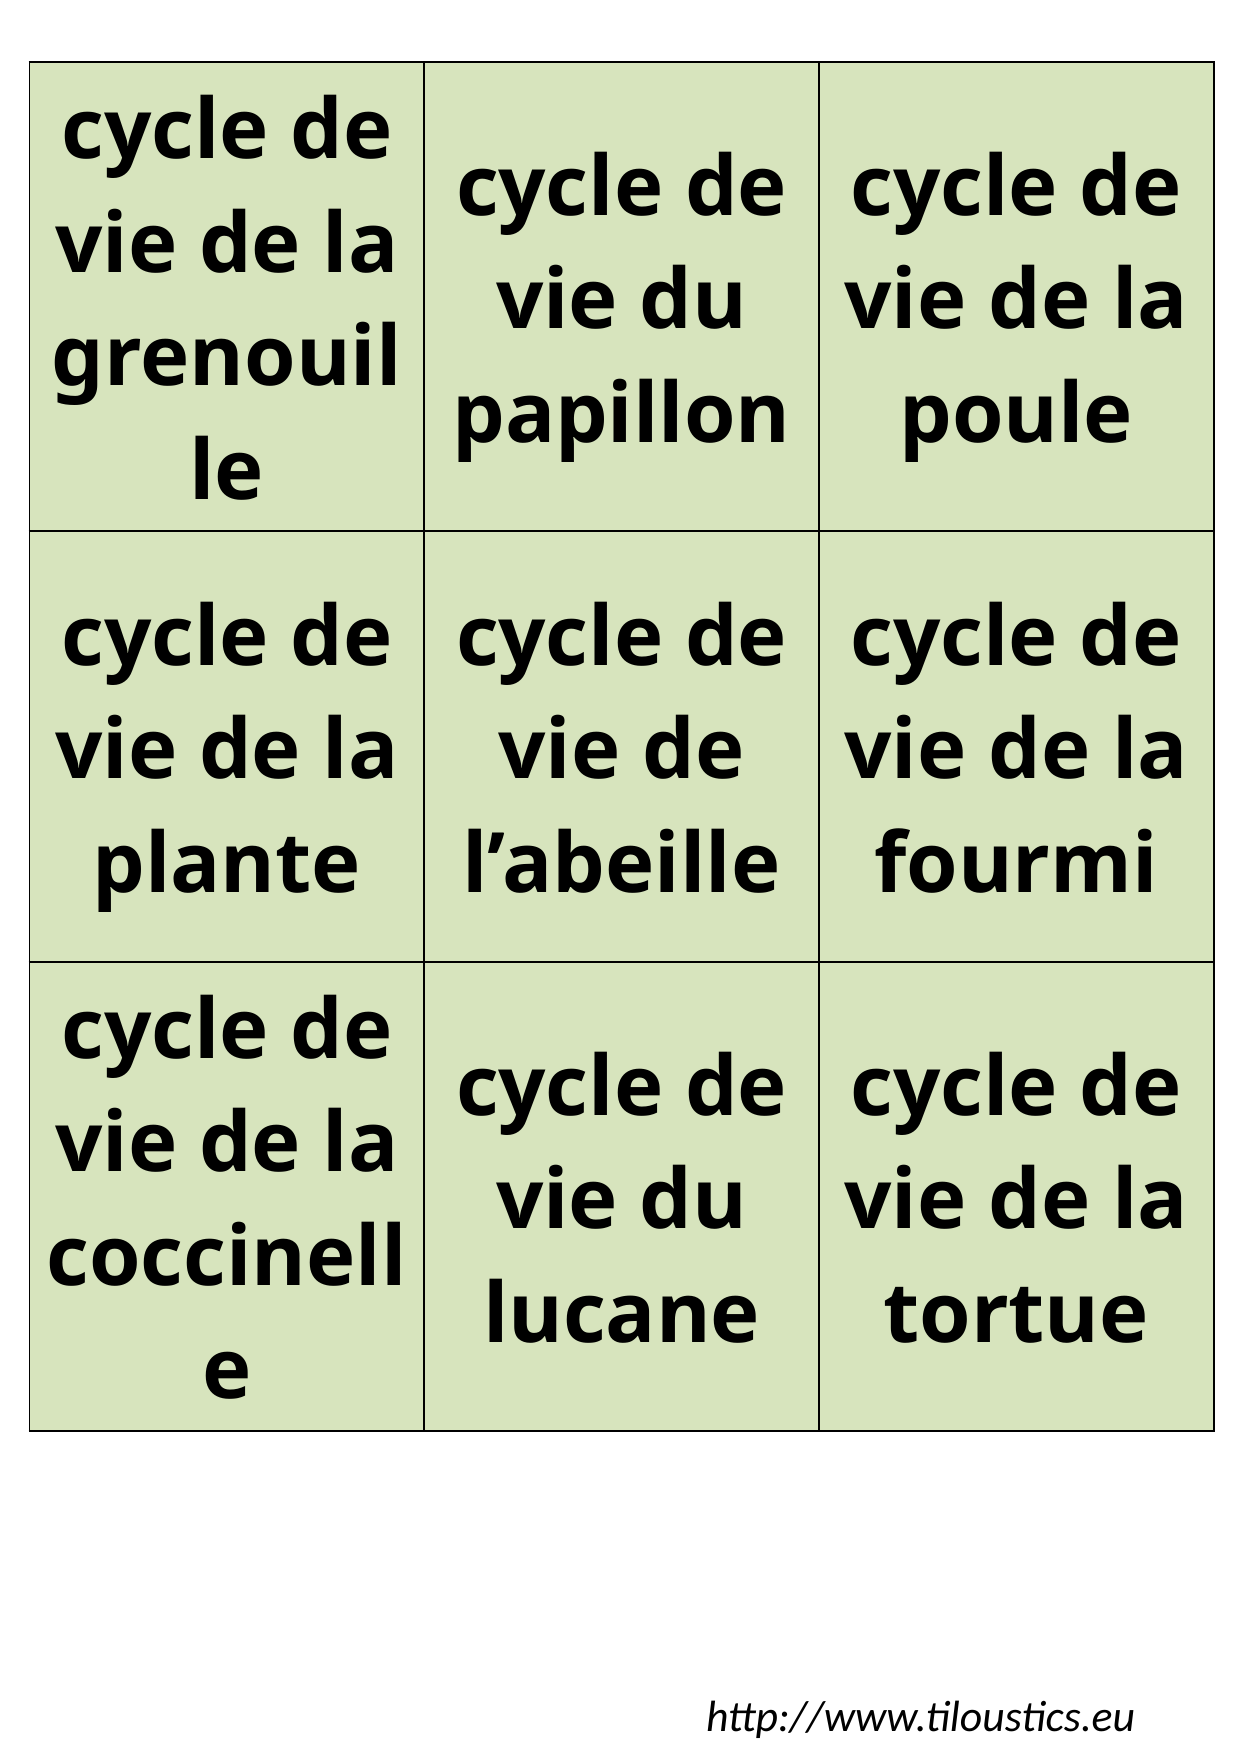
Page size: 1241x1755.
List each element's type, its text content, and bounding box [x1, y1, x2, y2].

table_cell cycle de vie de l’abeille [425, 532, 818, 961]
text_box http://www.tiloustics.eu [691, 1680, 1235, 1748]
table_header cycle de vie du papillon [425, 63, 818, 530]
table_cell cycle de vie de la fourmi [820, 532, 1213, 961]
table_header cycle de vie de la poule [820, 63, 1213, 530]
table_cell cycle de vie de la plante [30, 532, 423, 961]
table_header cycle de vie de la grenouille [30, 63, 423, 530]
table_cell cycle de vie de la tortue [820, 963, 1213, 1430]
table_cell cycle de vie du lucane [425, 963, 818, 1430]
table_cell cycle de vie de la coccinelle [30, 963, 423, 1430]
